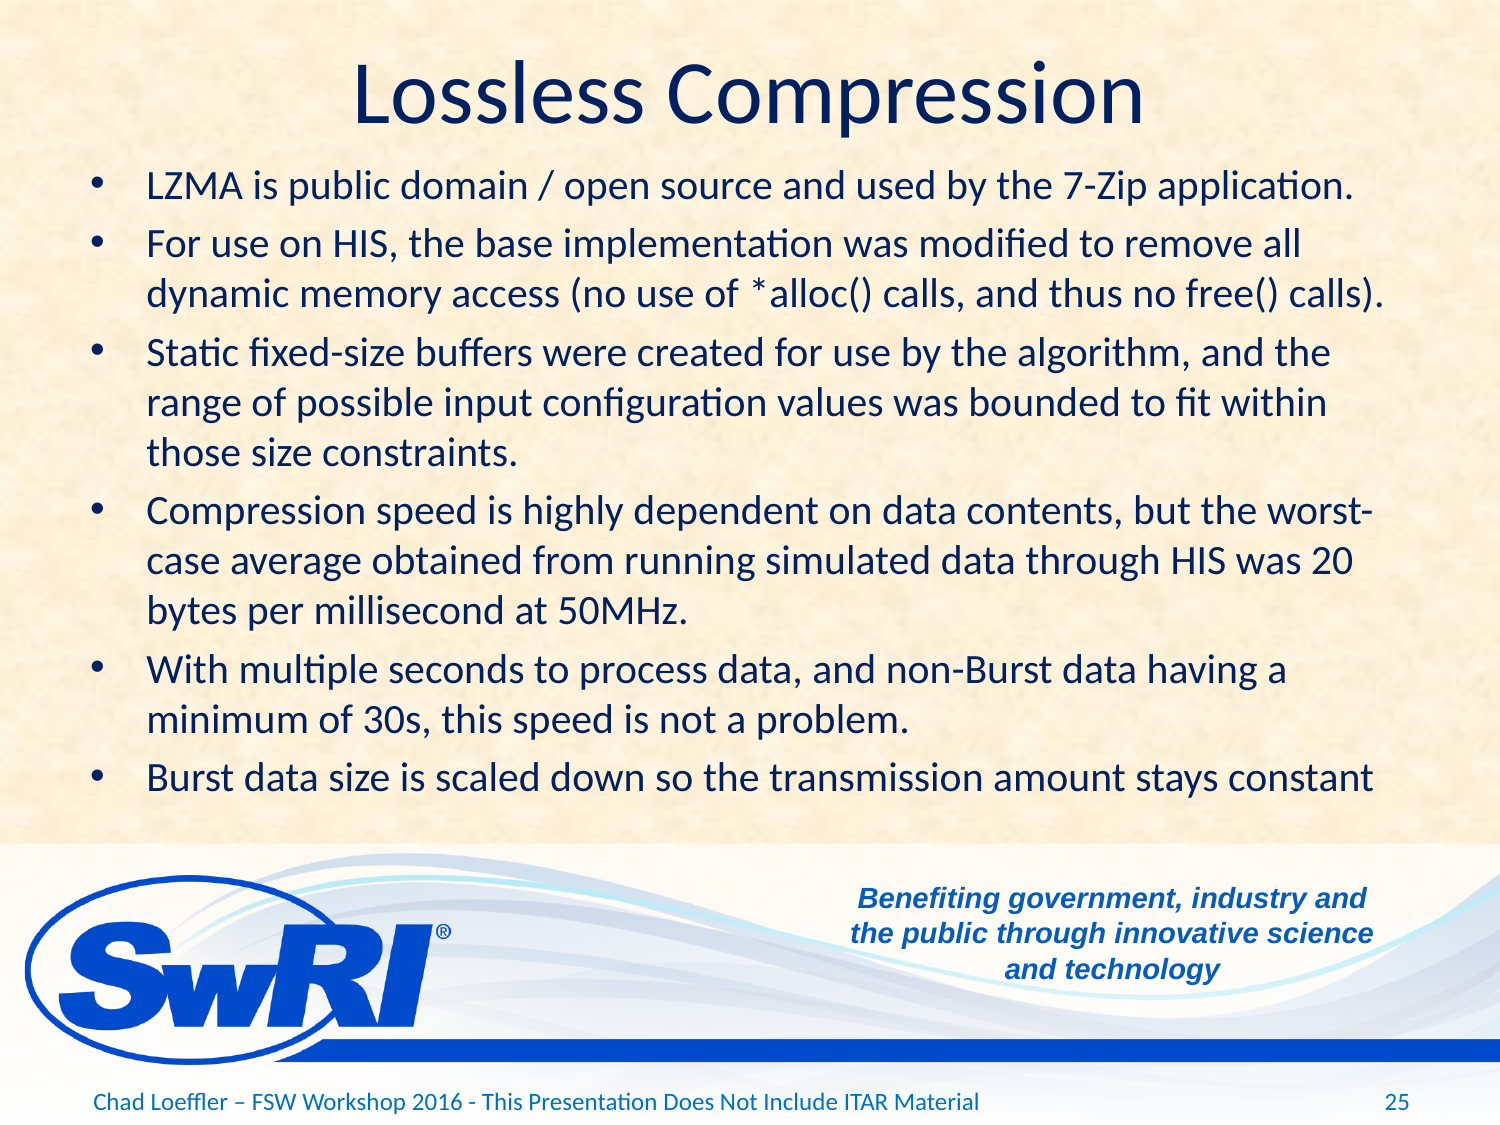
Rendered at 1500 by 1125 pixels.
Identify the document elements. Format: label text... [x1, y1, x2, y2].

picture [24, 875, 1500, 1065]
footer Chad Loeffler – FSW Workshop 2016 - This Presentation Does Not Include ITAR Material [37, 1074, 1038, 1125]
picture [0, 0, 1500, 843]
slide_number 25 [1074, 1074, 1425, 1125]
list LZMA is public domain / open source and used by the 7-Zip application. For use on HIS, the base implementation was modified to remove all dynamic memory access (no use of *alloc() calls, and thus no free() calls). Static fixed-size buffers were created for use by the algorithm, and the range of possible input configuration values was bounded to fit within those size constraints. Compression speed is highly dependent on data contents, but the worst-case average obtained from running simulated data through HIS was 20 bytes per millisecond at 50MHz. With multiple seconds to process data, and non-Burst data having a minimum of 30s, this speed is not a problem. Burst data size is scaled down so the transmission amount stays constant [75, 149, 1425, 1005]
title Lossless Compression [75, 24, 1425, 149]
